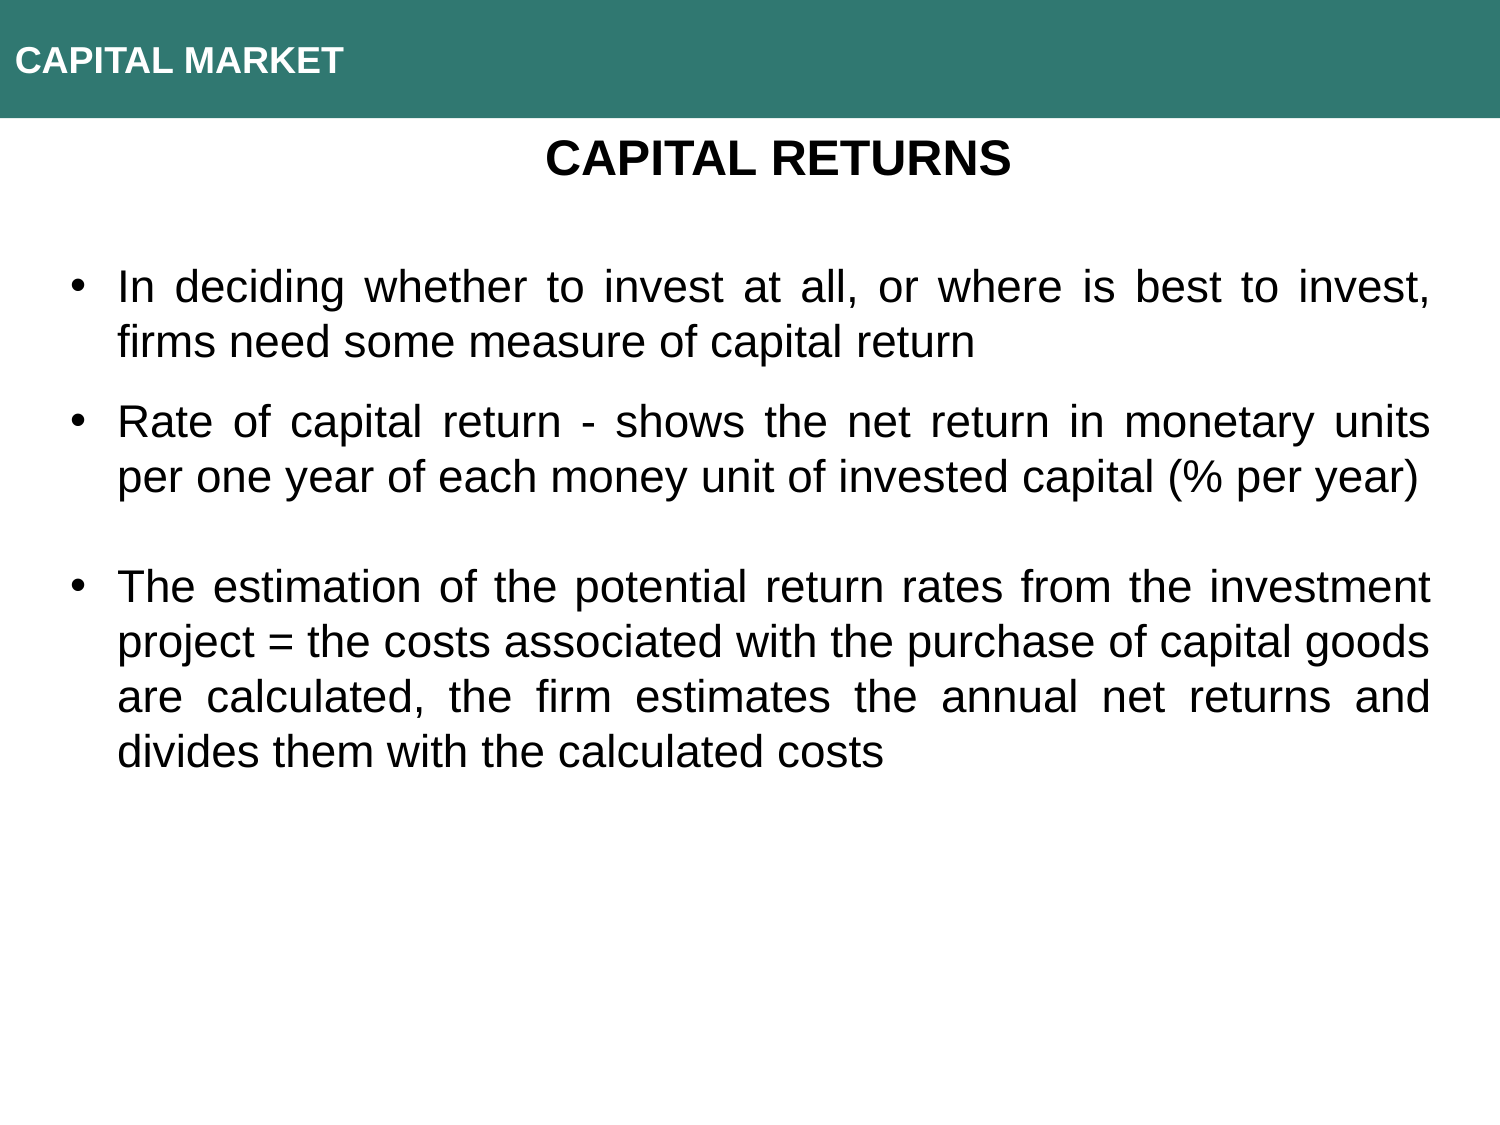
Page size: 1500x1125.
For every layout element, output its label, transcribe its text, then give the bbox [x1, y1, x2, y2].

text_box CAPITAL RETURNS [84, 118, 1473, 193]
text_box CAPITAL MARKET [0, 0, 1500, 120]
text_box In deciding whether to invest at all, or where is best to invest, firms need some measure of capital return Rate of capital return - shows the net return in monetary units per one year of each money unit of invested capital (% per year) The estimation of the potential return rates from the investment project = the costs associated with the purchase of capital goods are calculated, the firm estimates the annual net returns and divides them with the calculated costs [55, 249, 1446, 785]
